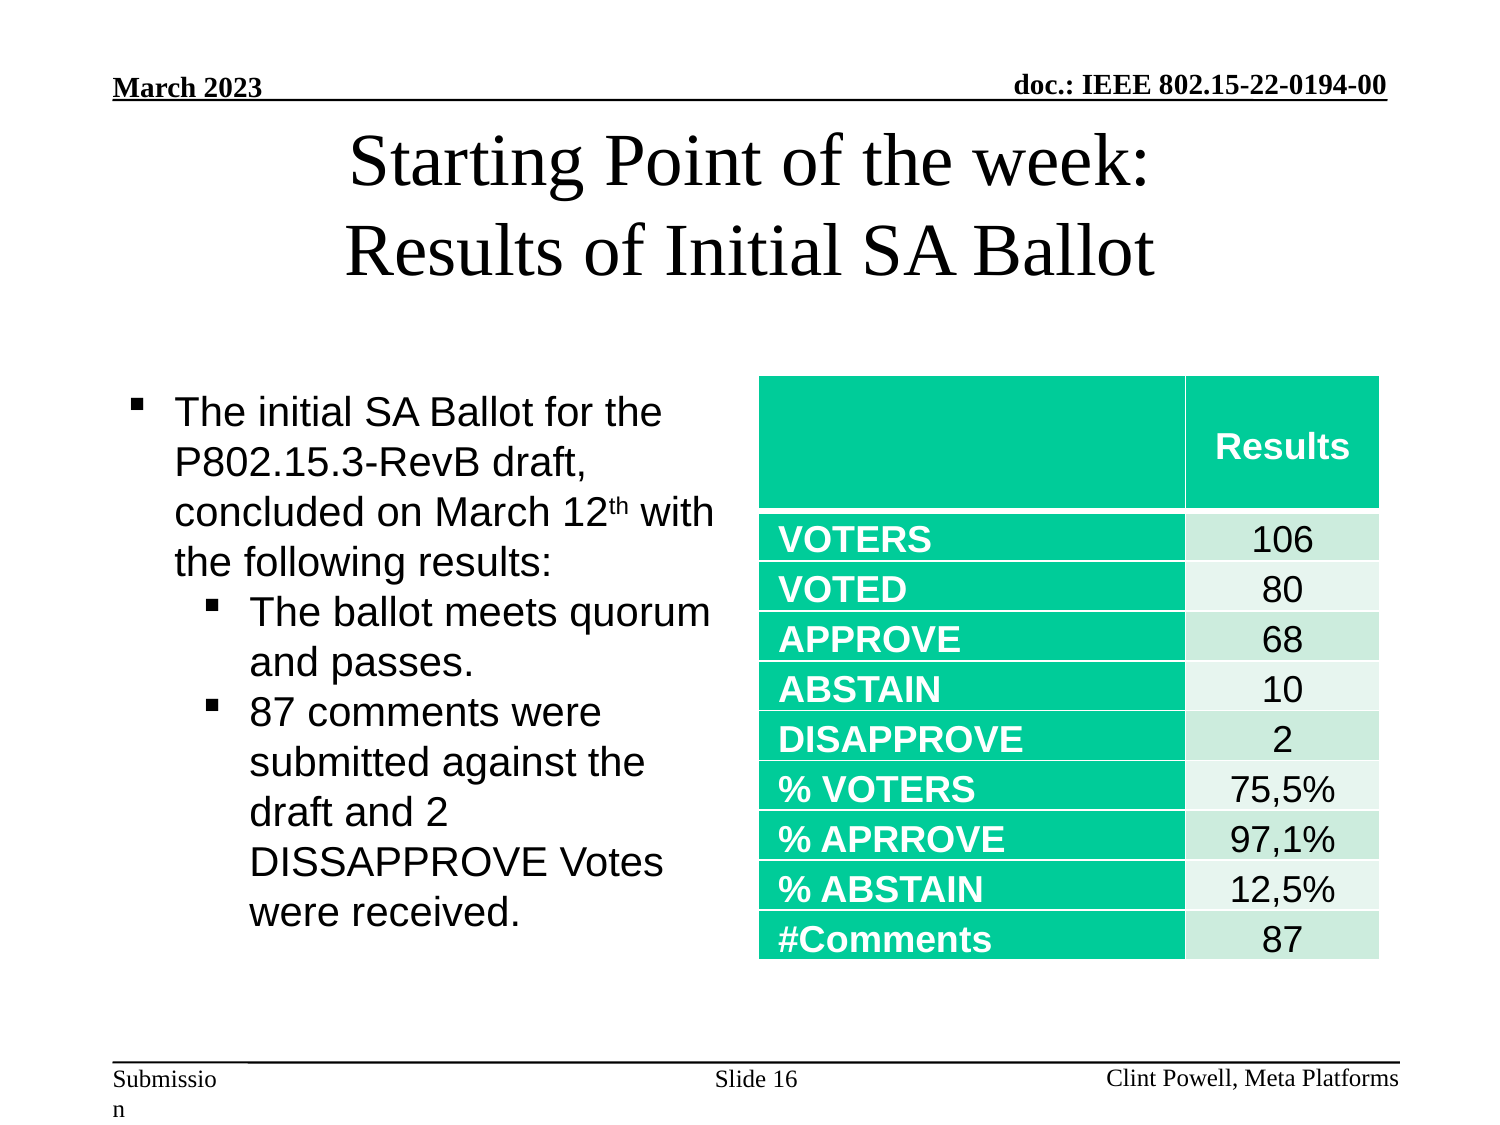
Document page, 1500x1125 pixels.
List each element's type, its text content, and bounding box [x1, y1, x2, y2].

table_cell 2 [1186, 711, 1379, 760]
table_cell 12,5% [1186, 861, 1379, 909]
table_cell 75,5% [1186, 761, 1379, 809]
table_cell VOTERS [759, 514, 1185, 560]
table_cell % APRROVE [759, 811, 1185, 859]
table_cell ABSTAIN [759, 662, 1185, 710]
table_cell 106 [1186, 514, 1379, 560]
slide_number [112, 62, 375, 98]
table_cell 87 [1186, 911, 1379, 959]
table_cell % ABSTAIN [759, 861, 1185, 909]
table_cell DISAPPROVE [759, 711, 1185, 760]
table_cell VOTED [759, 562, 1185, 610]
table_cell 68 [1186, 612, 1379, 660]
table_cell 97,1% [1186, 811, 1379, 859]
title Starting Point of the week: Results of Initial SA Ballot [112, 112, 1388, 288]
text_box The initial SA Ballot for the P802.15.3-RevB draft, concluded on March 12th with the following results: The ballot meets quorum and passes. 87 comments were submitted against the draft and 2 DISSAPPROVE Votes were received. [112, 377, 749, 943]
table_cell APPROVE [759, 612, 1185, 660]
table_cell #Comments [759, 911, 1185, 959]
table_header Results [1186, 376, 1379, 508]
table_cell 10 [1186, 662, 1379, 710]
table_cell % VOTERS [759, 761, 1185, 809]
table_cell 80 [1186, 562, 1379, 610]
slide_number Slide 16 [712, 1062, 800, 1093]
table_header [759, 376, 1185, 508]
